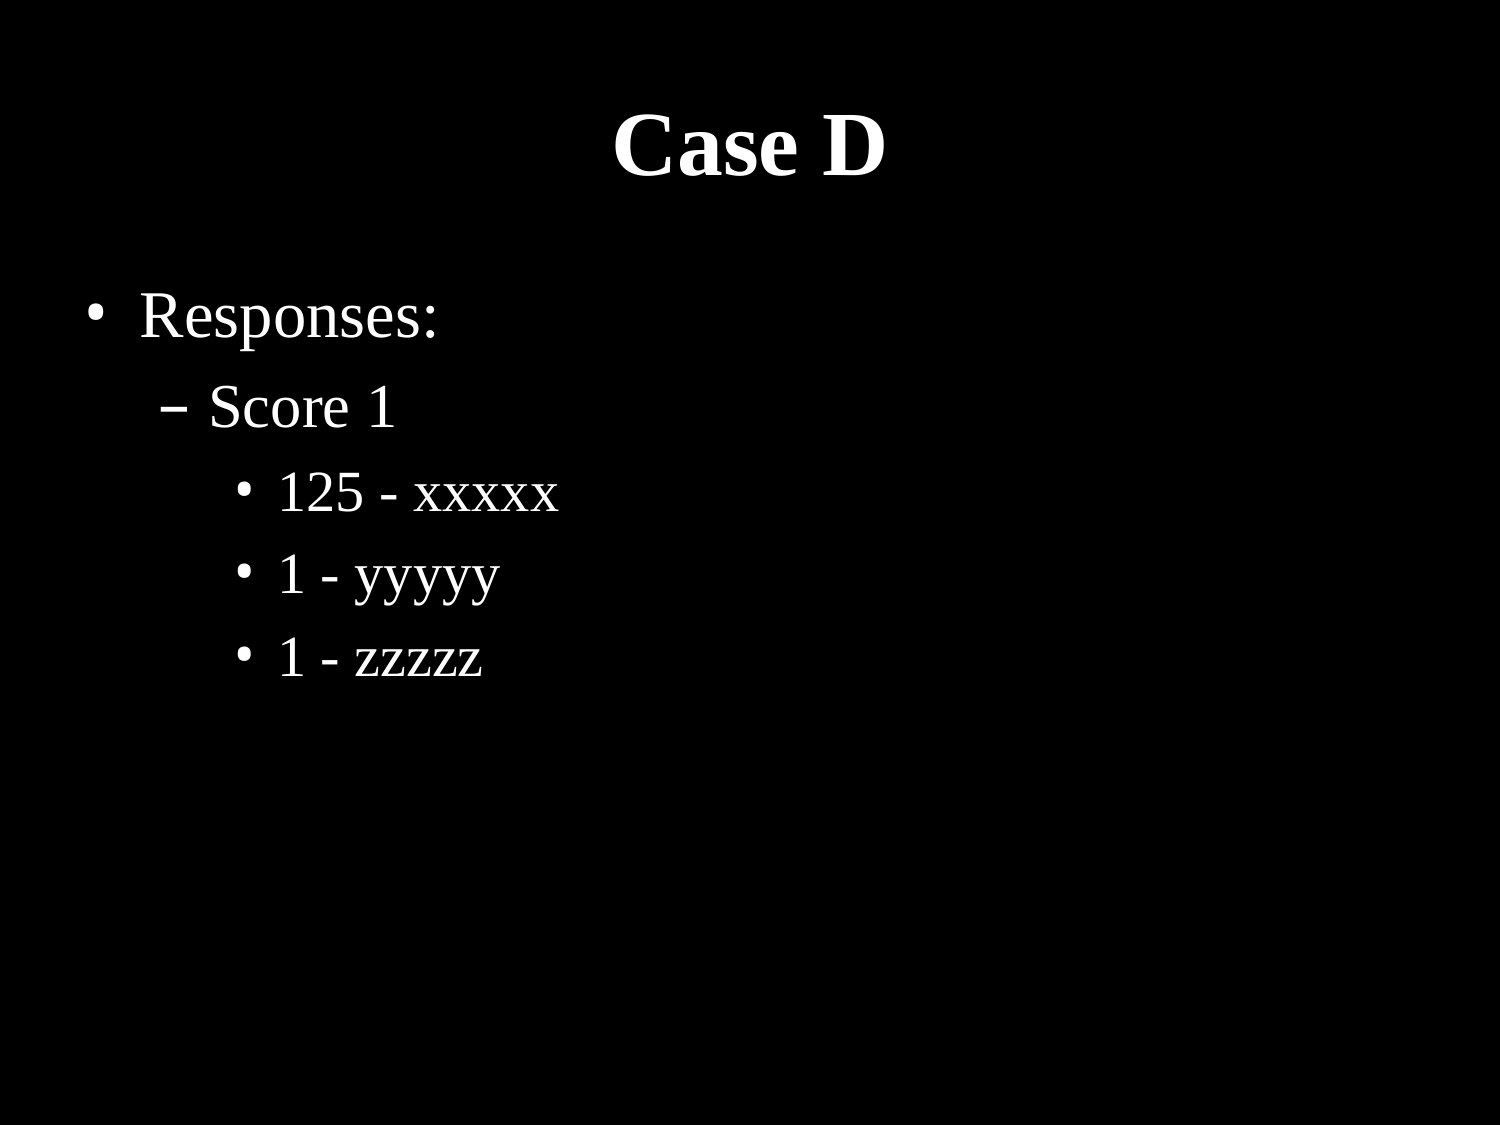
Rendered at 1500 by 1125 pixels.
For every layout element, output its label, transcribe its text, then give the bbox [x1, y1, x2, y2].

title Case D [75, 45, 1425, 233]
list Responses: Score 1 125 - xxxxx 1 - yyyyy 1 - zzzzz [75, 262, 1425, 1005]
